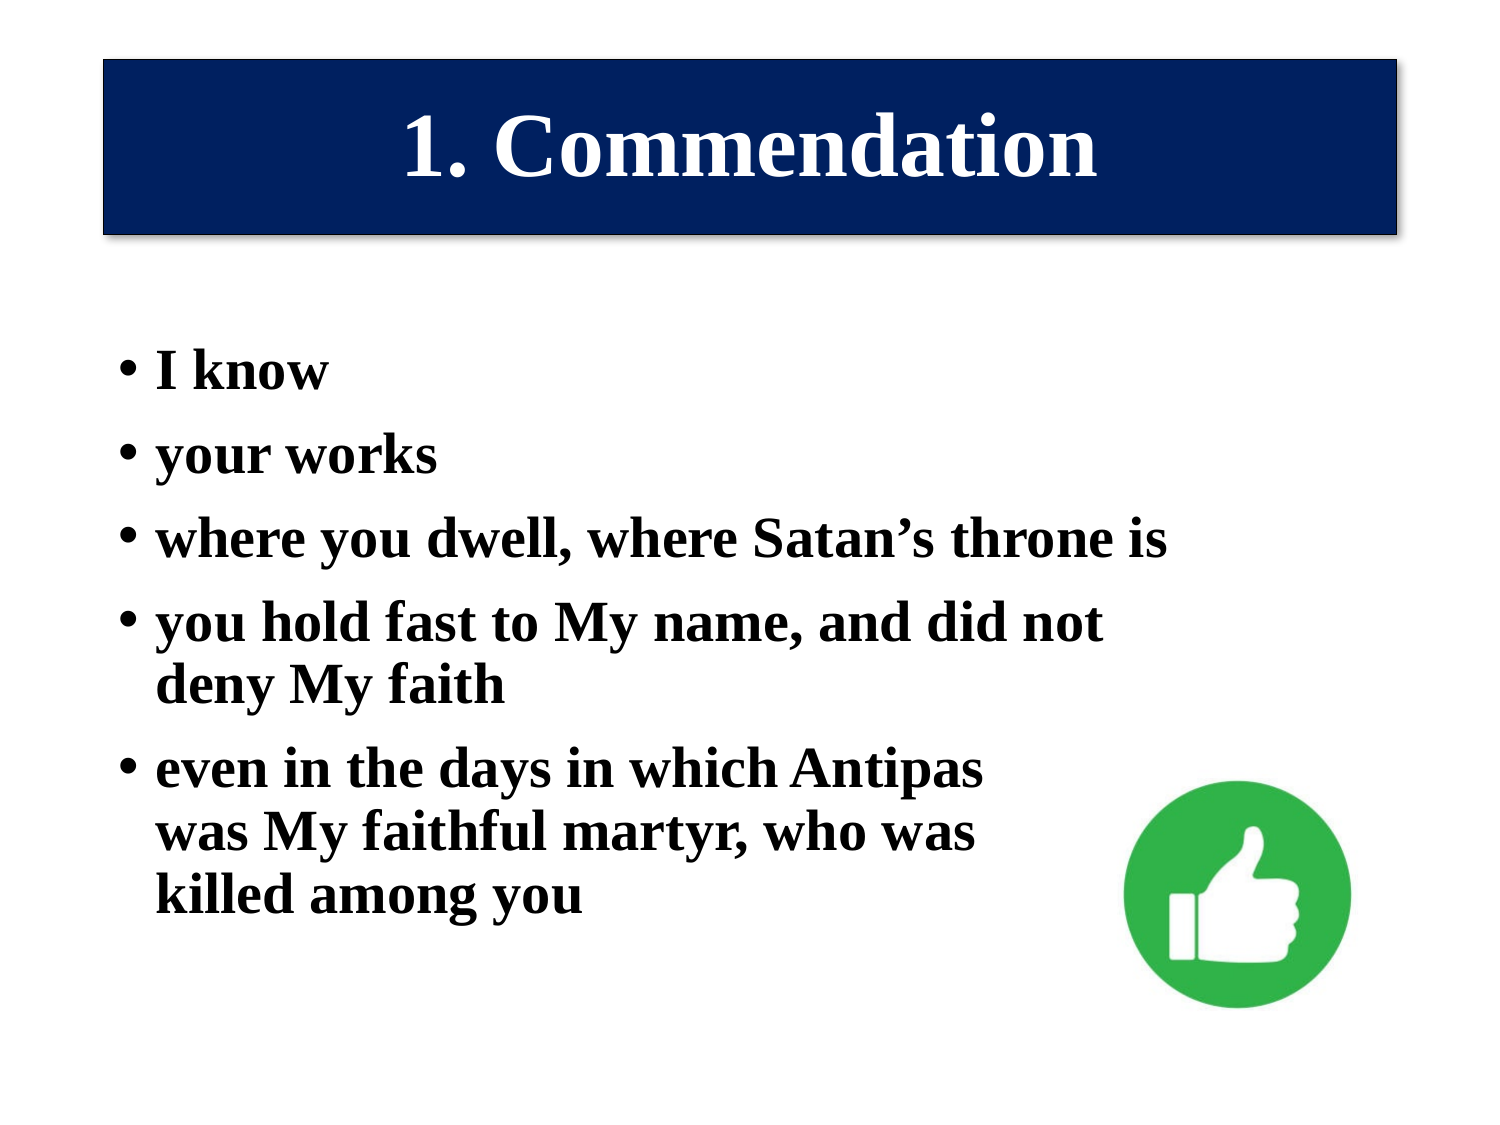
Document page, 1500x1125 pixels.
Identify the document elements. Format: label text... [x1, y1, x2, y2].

title 1. Commendation [103, 59, 1397, 235]
list I know your works where you dwell, where Satan’s throne is you hold fast to My name, and did not deny My faith even in the days in which Antipas was My faithful martyr, who was killed among you [103, 331, 1397, 1014]
picture [1069, 690, 1397, 1099]
